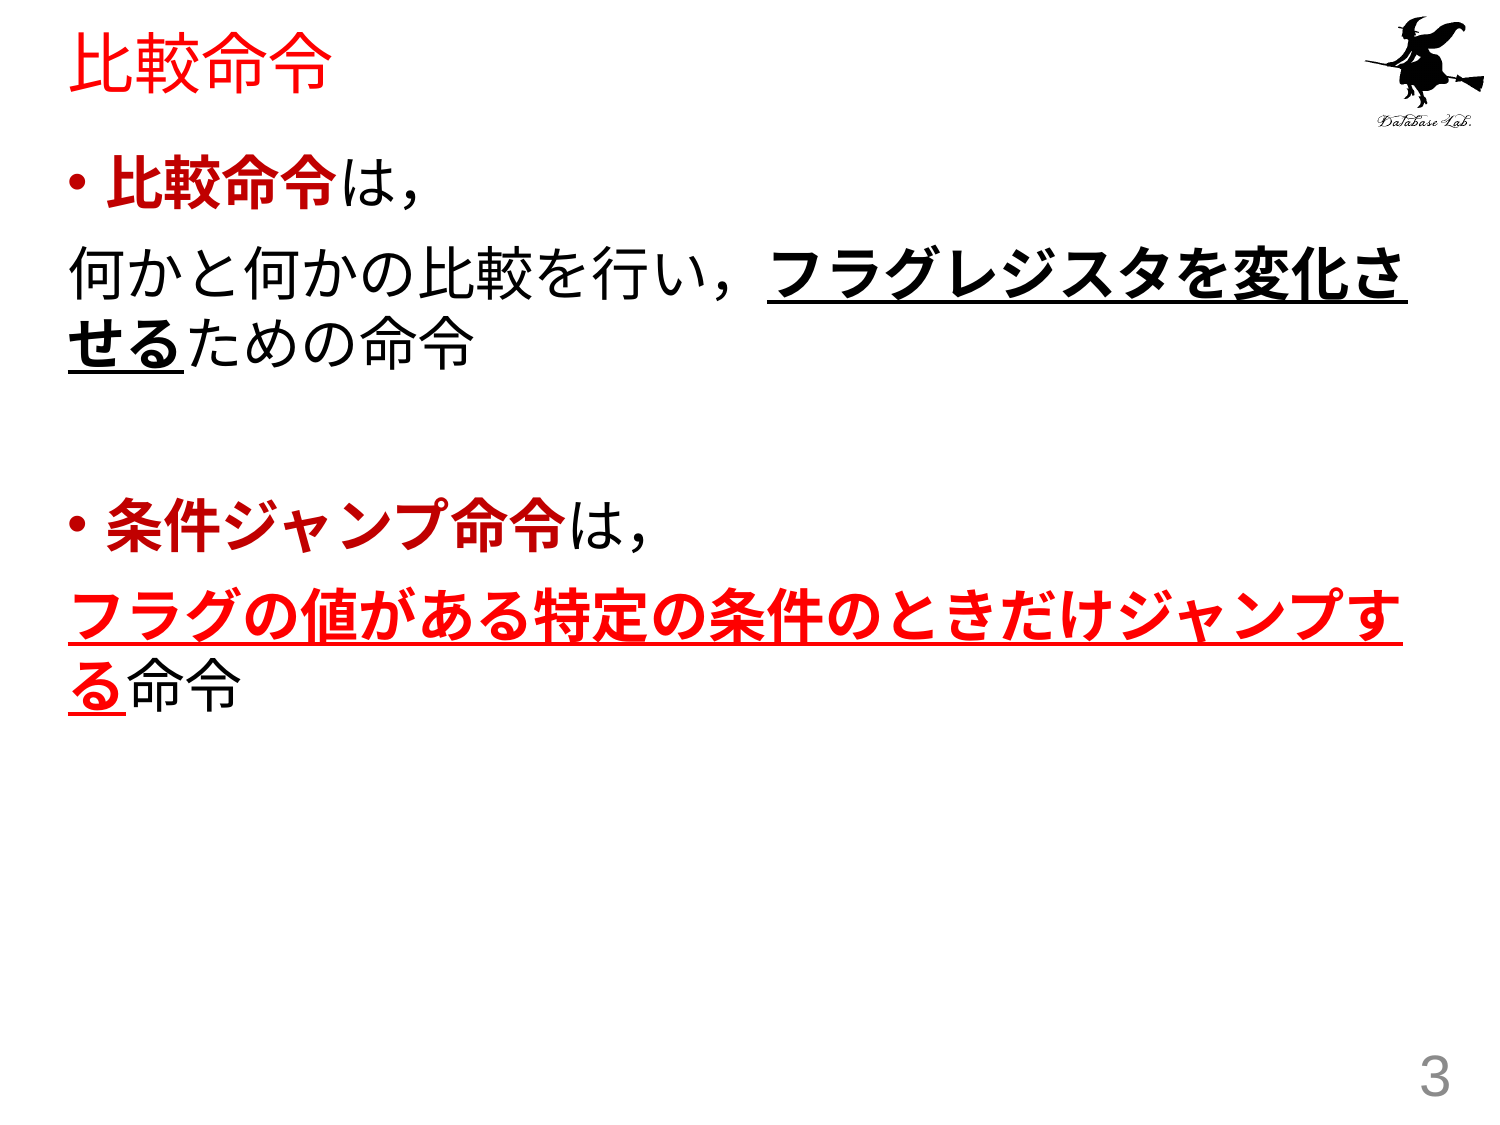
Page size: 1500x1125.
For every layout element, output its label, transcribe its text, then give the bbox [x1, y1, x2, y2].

slide_number 3 [1129, 1042, 1467, 1103]
picture [1362, 14, 1486, 130]
list 比較命令は， 何かと何かの比較を行い，フラグレジスタを変化させるための命令 条件ジャンプ命令は， フラグの値がある特定の条件のときだけジャンプする命令 [52, 138, 1441, 1014]
title 比較命令 [52, 28, 1441, 106]
